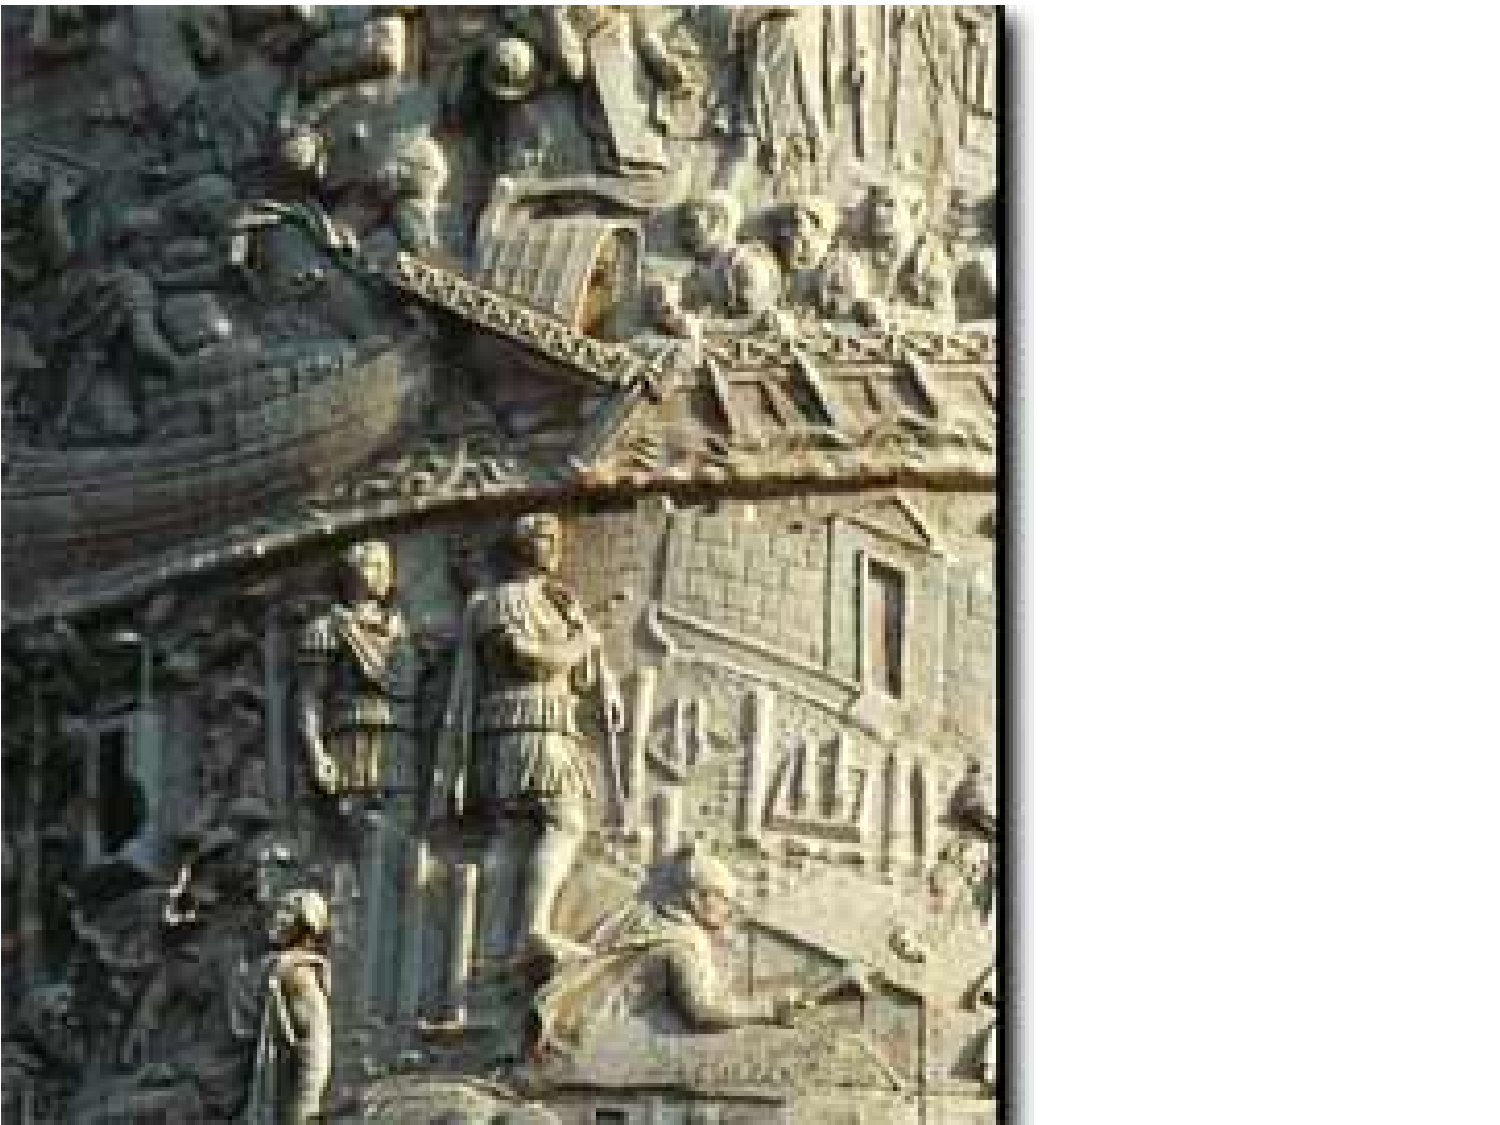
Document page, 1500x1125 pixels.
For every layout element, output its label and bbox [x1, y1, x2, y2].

list [1, 5, 1035, 1125]
